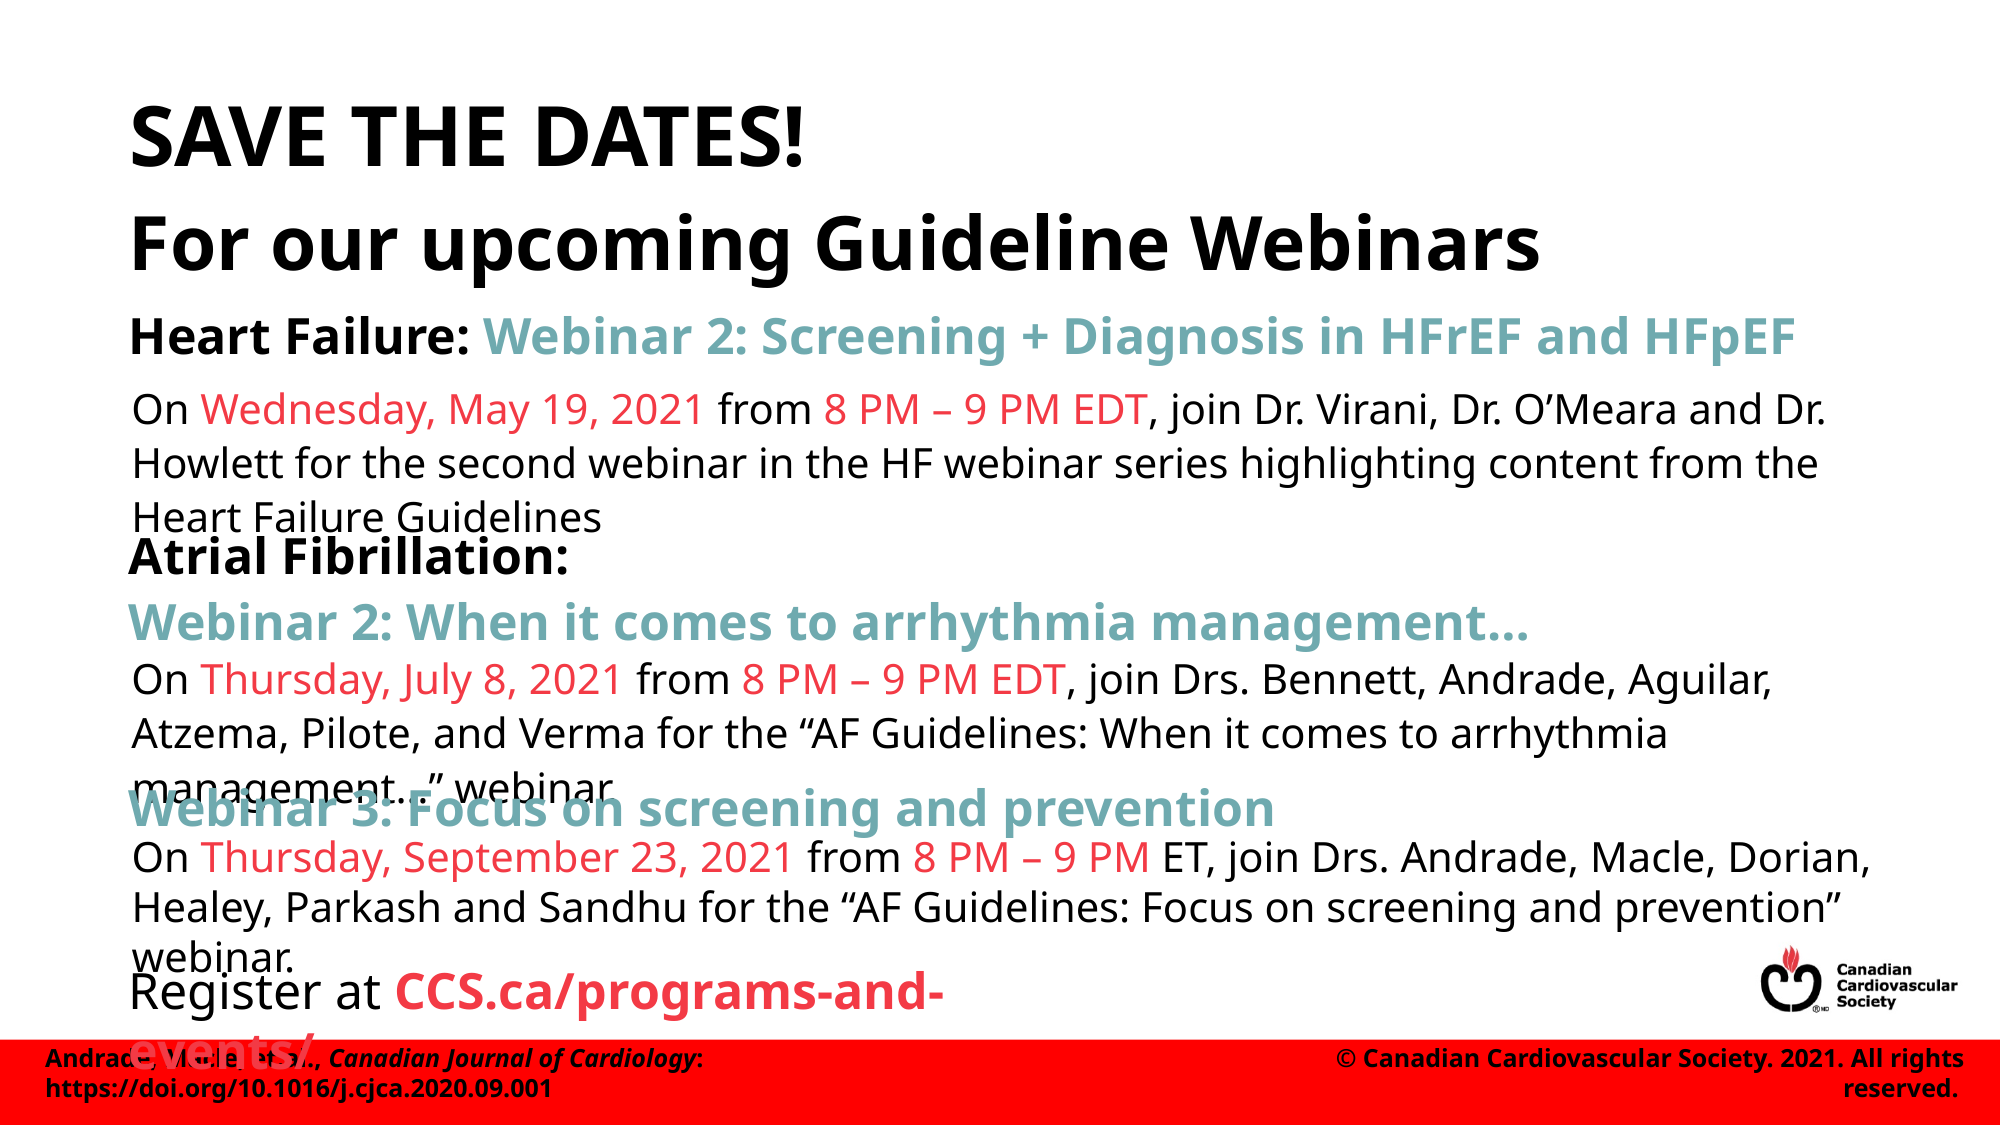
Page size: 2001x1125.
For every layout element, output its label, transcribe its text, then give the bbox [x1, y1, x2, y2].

text_box On Thursday, September 23, 2021 from 8 PM – 9 PM ET, join Drs. Andrade, Macle, Dorian, Healey, Parkash and Sandhu for the “AF Guidelines: Focus on screening and prevention” webinar. [116, 844, 1889, 989]
text_box Webinar 3: Focus on screening and prevention [114, 775, 1930, 844]
text_box For our upcoming Guideline Webinars [114, 187, 1686, 293]
text_box Register at CCS.ca/programs-and-events/ [114, 952, 1130, 1087]
text_box Heart Failure: Webinar 2: Screening + Diagnosis in HFrEF and HFpEF [114, 302, 1930, 372]
title SAVE THE DATES! [114, 59, 1886, 220]
text_box On Thursday, July 8, 2021 from 8 PM – 9 PM EDT, join Drs. Bennett, Andrade, Aguilar, Atzema, Pilote, and Verma for the “AF Guidelines: When it comes to arrhythmia management…” webinar. [116, 641, 1933, 819]
text_box Atrial Fibrillation: Webinar 2: When it comes to arrhythmia management… [114, 522, 1930, 659]
text_box On Wednesday, May 19, 2021 from 8 PM – 9 PM EDT, join Dr. Virani, Dr. O’Meara and Dr. Howlett for the second webinar in the HF webinar series highlighting content from the Heart Failure Guidelines [116, 370, 1933, 549]
picture [1744, 931, 1979, 1035]
